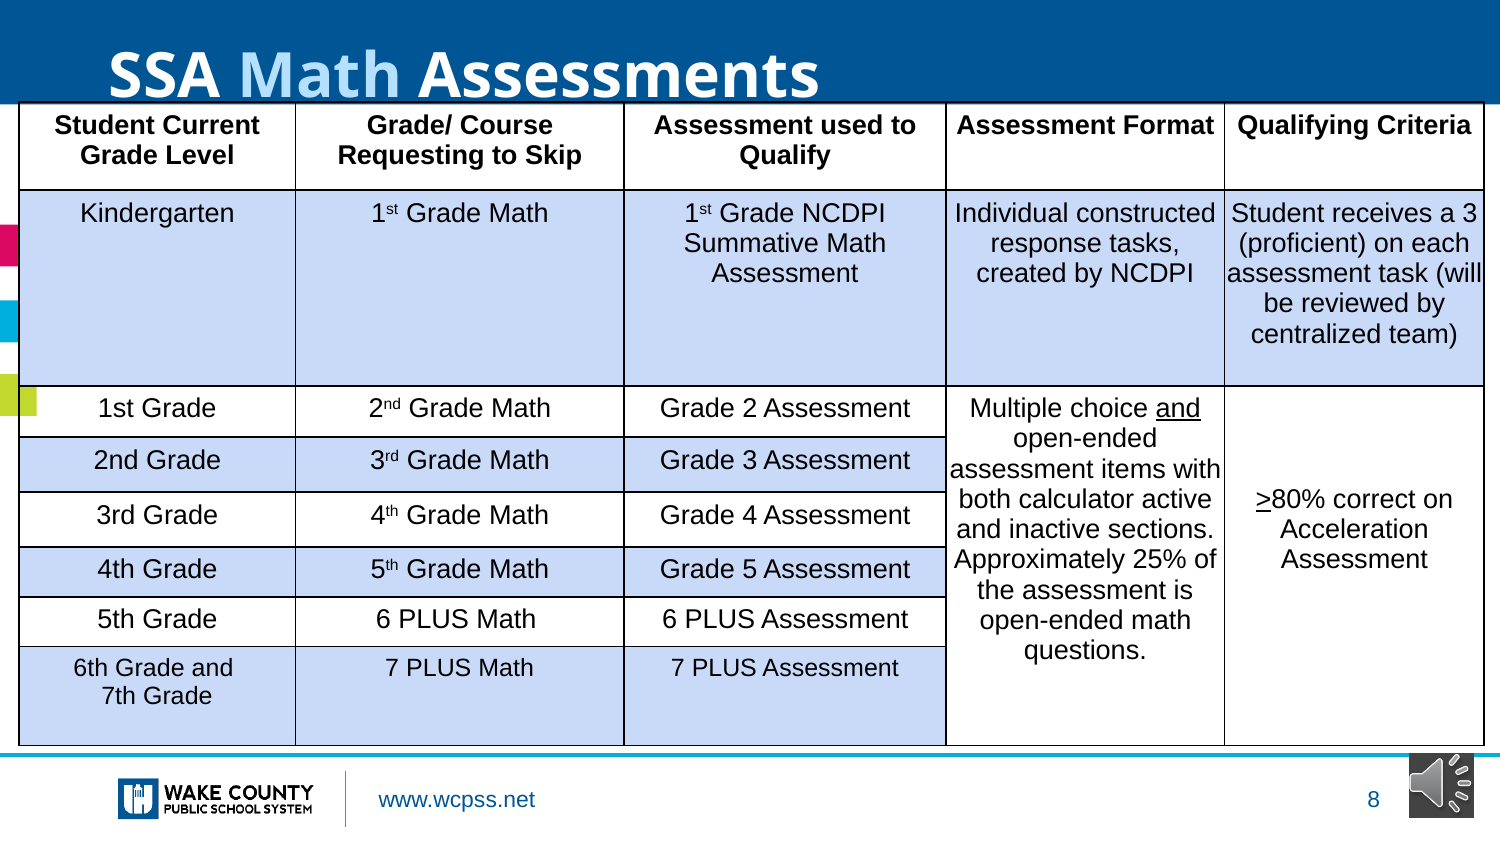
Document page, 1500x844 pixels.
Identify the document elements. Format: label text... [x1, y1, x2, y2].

table_header Assessment Format [947, 103, 1224, 189]
table_cell 6 PLUS Assessment [625, 598, 945, 646]
table_header Student Current Grade Level [20, 103, 295, 189]
table_cell 7 PLUS Assessment [625, 647, 945, 745]
table_cell Individual constructed response tasks, created by NCDPI [947, 191, 1224, 385]
table_cell 6th Grade and 7th Grade [20, 647, 295, 745]
table_header Assessment used to Qualify [625, 103, 945, 189]
table_cell Grade 3 Assessment [625, 438, 945, 491]
table_cell Grade 2 Assessment [625, 387, 945, 436]
picture [113, 771, 316, 828]
table_cell Student receives a 3 (proficient) on each assessment task (will be reviewed by centralized team) [1225, 191, 1483, 385]
table_cell 2nd Grade Math [296, 387, 623, 436]
table_cell 1st Grade [20, 387, 295, 436]
table_cell 3rd Grade Math [296, 438, 623, 491]
table_cell >80% correct on Acceleration Assessment [1225, 387, 1483, 745]
table_header Grade/ Course Requesting to Skip [296, 103, 623, 189]
table_cell 6 PLUS Math [296, 598, 623, 646]
table_cell Multiple choice and open-ended assessment items with both calculator active and inactive sections. Approximately 25% of the assessment is open-ended math questions. [947, 387, 1224, 745]
picture [1408, 751, 1476, 819]
table_cell 2nd Grade [20, 438, 295, 491]
table_cell Kindergarten [20, 191, 295, 385]
table_cell Grade 5 Assessment [625, 548, 945, 596]
table_cell 3rd Grade [20, 493, 295, 546]
table_cell 4th Grade Math [296, 493, 623, 546]
table_cell 5th Grade [20, 598, 295, 646]
table_cell Grade 4 Assessment [625, 493, 945, 546]
table_cell 4th Grade [20, 548, 295, 596]
table_header Qualifying Criteria [1225, 103, 1483, 189]
table_cell 1st Grade Math [296, 191, 623, 385]
title SSA Math Assessments [103, 17, 1397, 101]
table_cell 1st Grade NCDPI Summative Math Assessment [625, 191, 945, 385]
table_cell 5th Grade Math [296, 548, 623, 596]
table_cell 7 PLUS Math [296, 647, 623, 745]
